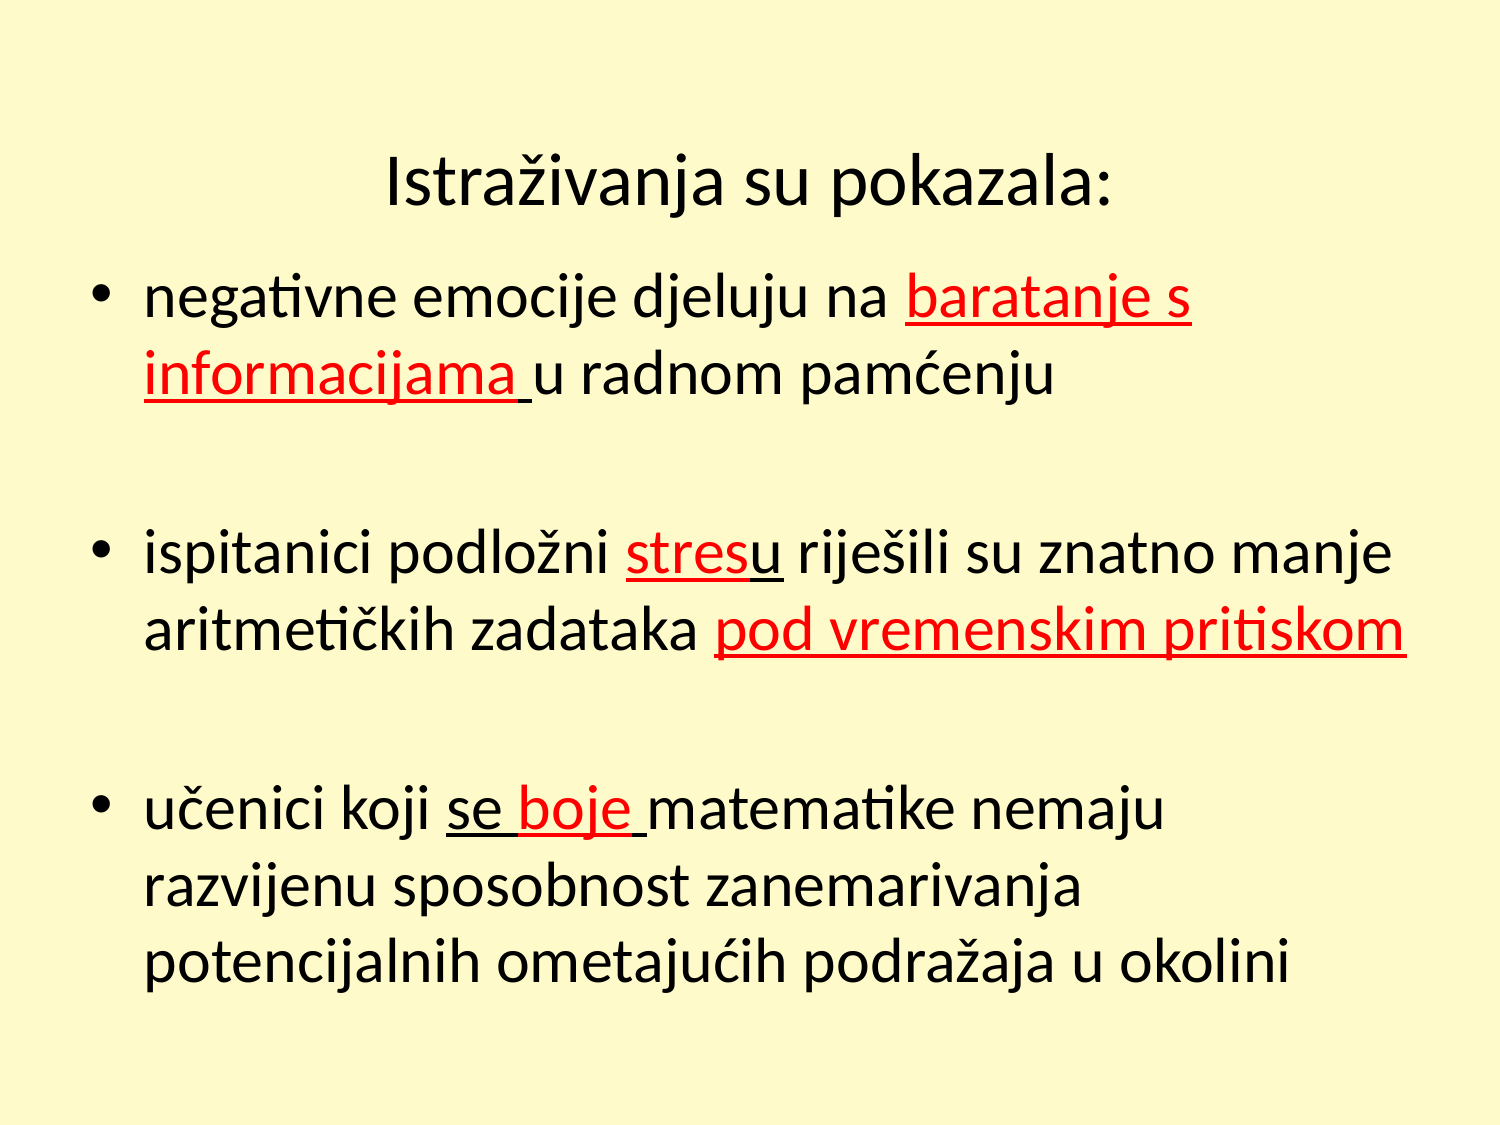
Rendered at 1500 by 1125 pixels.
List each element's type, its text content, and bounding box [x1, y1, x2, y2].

list negativne emocije djeluju na baratanje s informacijama u radnom pamćenju ispitanici podložni stresu riješili su znatno manje aritmetičkih zadataka pod vremenskim pritiskom učenici koji se boje matematike nemaju razvijenu sposobnost zanemarivanja potencijalnih ometajućih podražaja u okolini [75, 246, 1425, 1079]
title Istraživanja su pokazala: [75, 105, 1425, 246]
